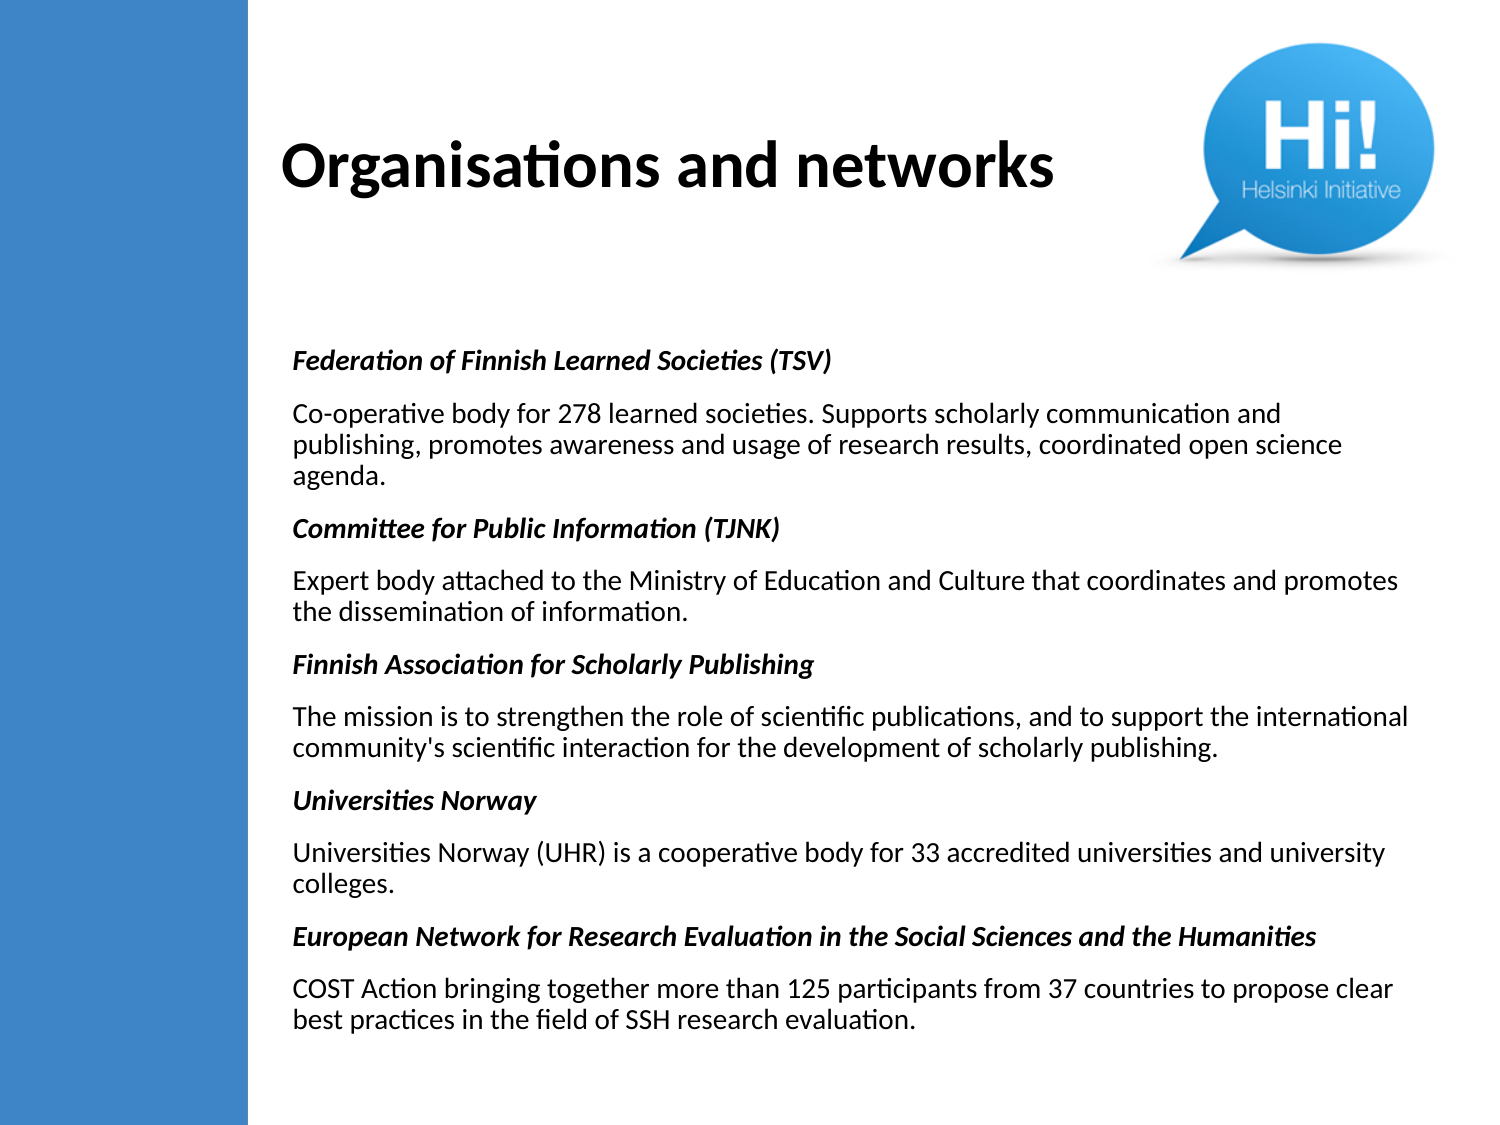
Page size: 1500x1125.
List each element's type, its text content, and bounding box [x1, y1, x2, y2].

title Organisations and networks [266, 85, 1116, 247]
text_box [0, 0, 248, 1125]
picture [1121, 0, 1500, 319]
list Federation of Finnish Learned Societies (TSV) Co-operative body for 278 learned societies. Supports scholarly communication and publishing, promotes awareness and usage of research results, coordinated open science agenda. Committee for Public Information (TJNK) Expert body attached to the Ministry of Education and Culture that coordinates and promotes the dissemination of information. Finnish Association for Scholarly Publishing The mission is to strengthen the role of scientific publications, and to support the international community's scientific interaction for the development of scholarly publishing. Universities Norway Universities Norway (UHR) is a cooperative body for 33 accredited universities and university colleges. European Network for Research Evaluation in the Social Sciences and the Humanities COST Action bringing together more than 125 participants from 37 countries to propose clear best practices in the field of SSH research evaluation. [277, 326, 1429, 1108]
